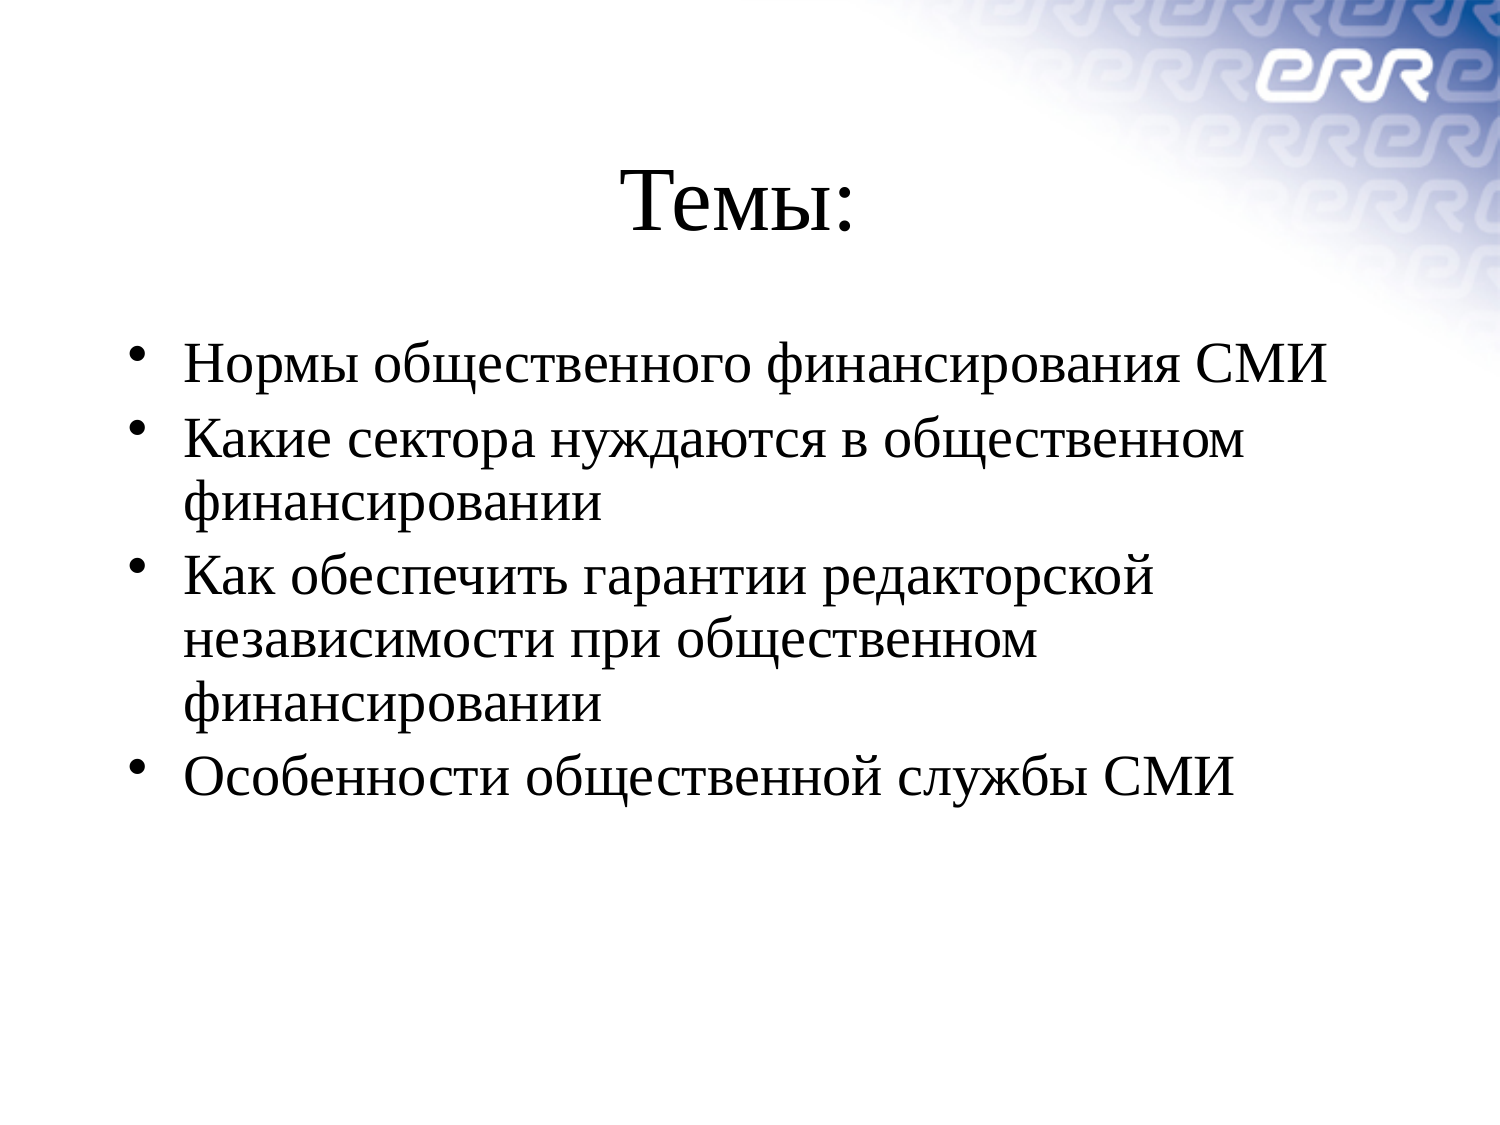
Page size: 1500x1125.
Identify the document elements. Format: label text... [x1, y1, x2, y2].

picture [741, 0, 1500, 527]
title Темы: [112, 99, 1388, 288]
list Нормы общественного финансирования СМИ Какие сектора нуждаются в общественном финансировании Как обеспечить гарантии редакторской независимости при общественном финансировании Особенности общественной службы СМИ [112, 324, 1388, 1001]
